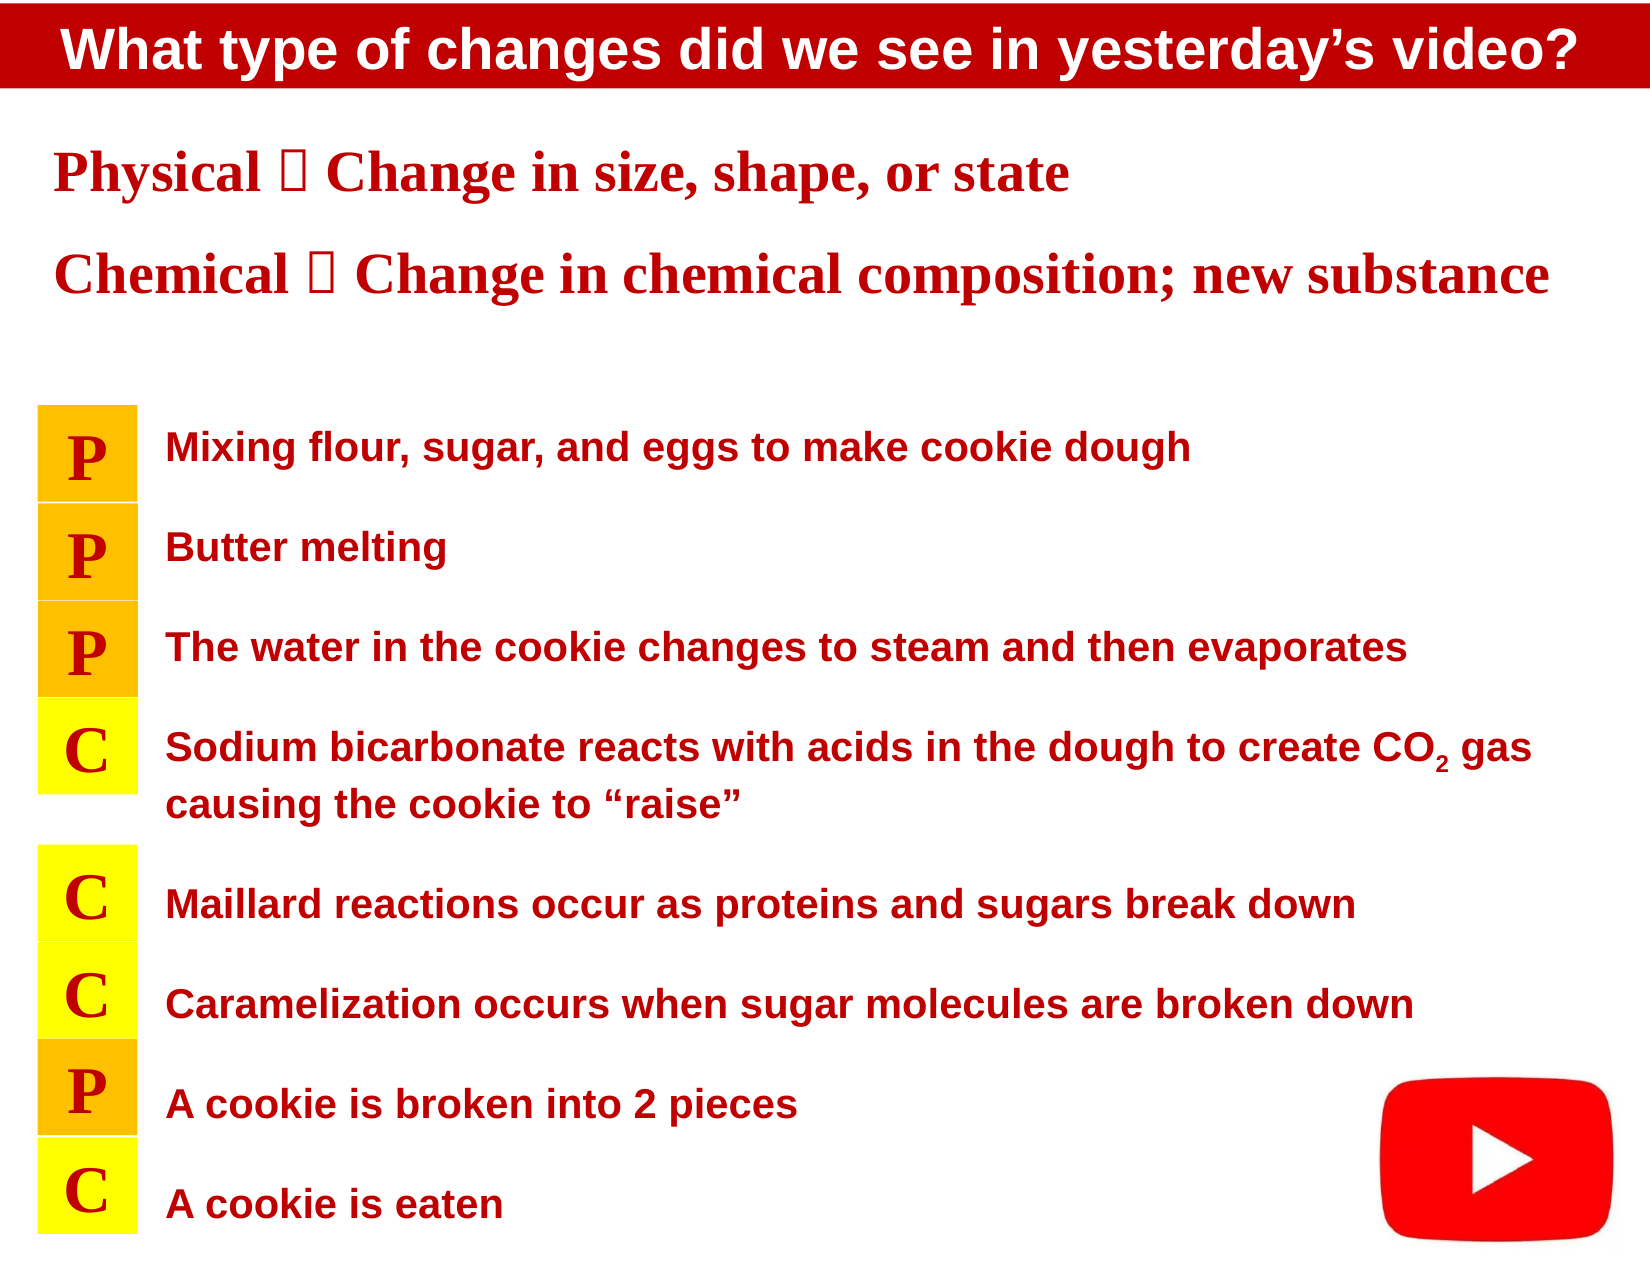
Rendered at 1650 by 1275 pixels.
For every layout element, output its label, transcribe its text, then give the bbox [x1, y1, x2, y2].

text_box P [37, 405, 138, 502]
text_box C [37, 698, 138, 795]
text_box C [37, 1137, 138, 1234]
text_box C [37, 942, 138, 1038]
text_box Physical  Change in size, shape, or state [37, 125, 1613, 212]
text_box P [37, 600, 138, 698]
text_box P [37, 1038, 138, 1136]
text_box Chemical  Change in chemical composition; new substance [37, 227, 1613, 314]
picture [1378, 1074, 1622, 1254]
text_box Mixing flour, sugar, and eggs to make cookie dough Butter melting The water in the cookie changes to steam and then evaporates Sodium bicarbonate reacts with acids in the dough to create CO2 gas causing the cookie to “raise” Maillard reactions occur as proteins and sugars break down Caramelization occurs when sugar molecules are broken down A cookie is broken into 2 pieces A cookie is eaten [149, 412, 1638, 1235]
text_box C [37, 844, 138, 942]
text_box P [37, 503, 138, 600]
text_box What type of changes did we see in yesterday’s video? [0, 3, 1650, 89]
